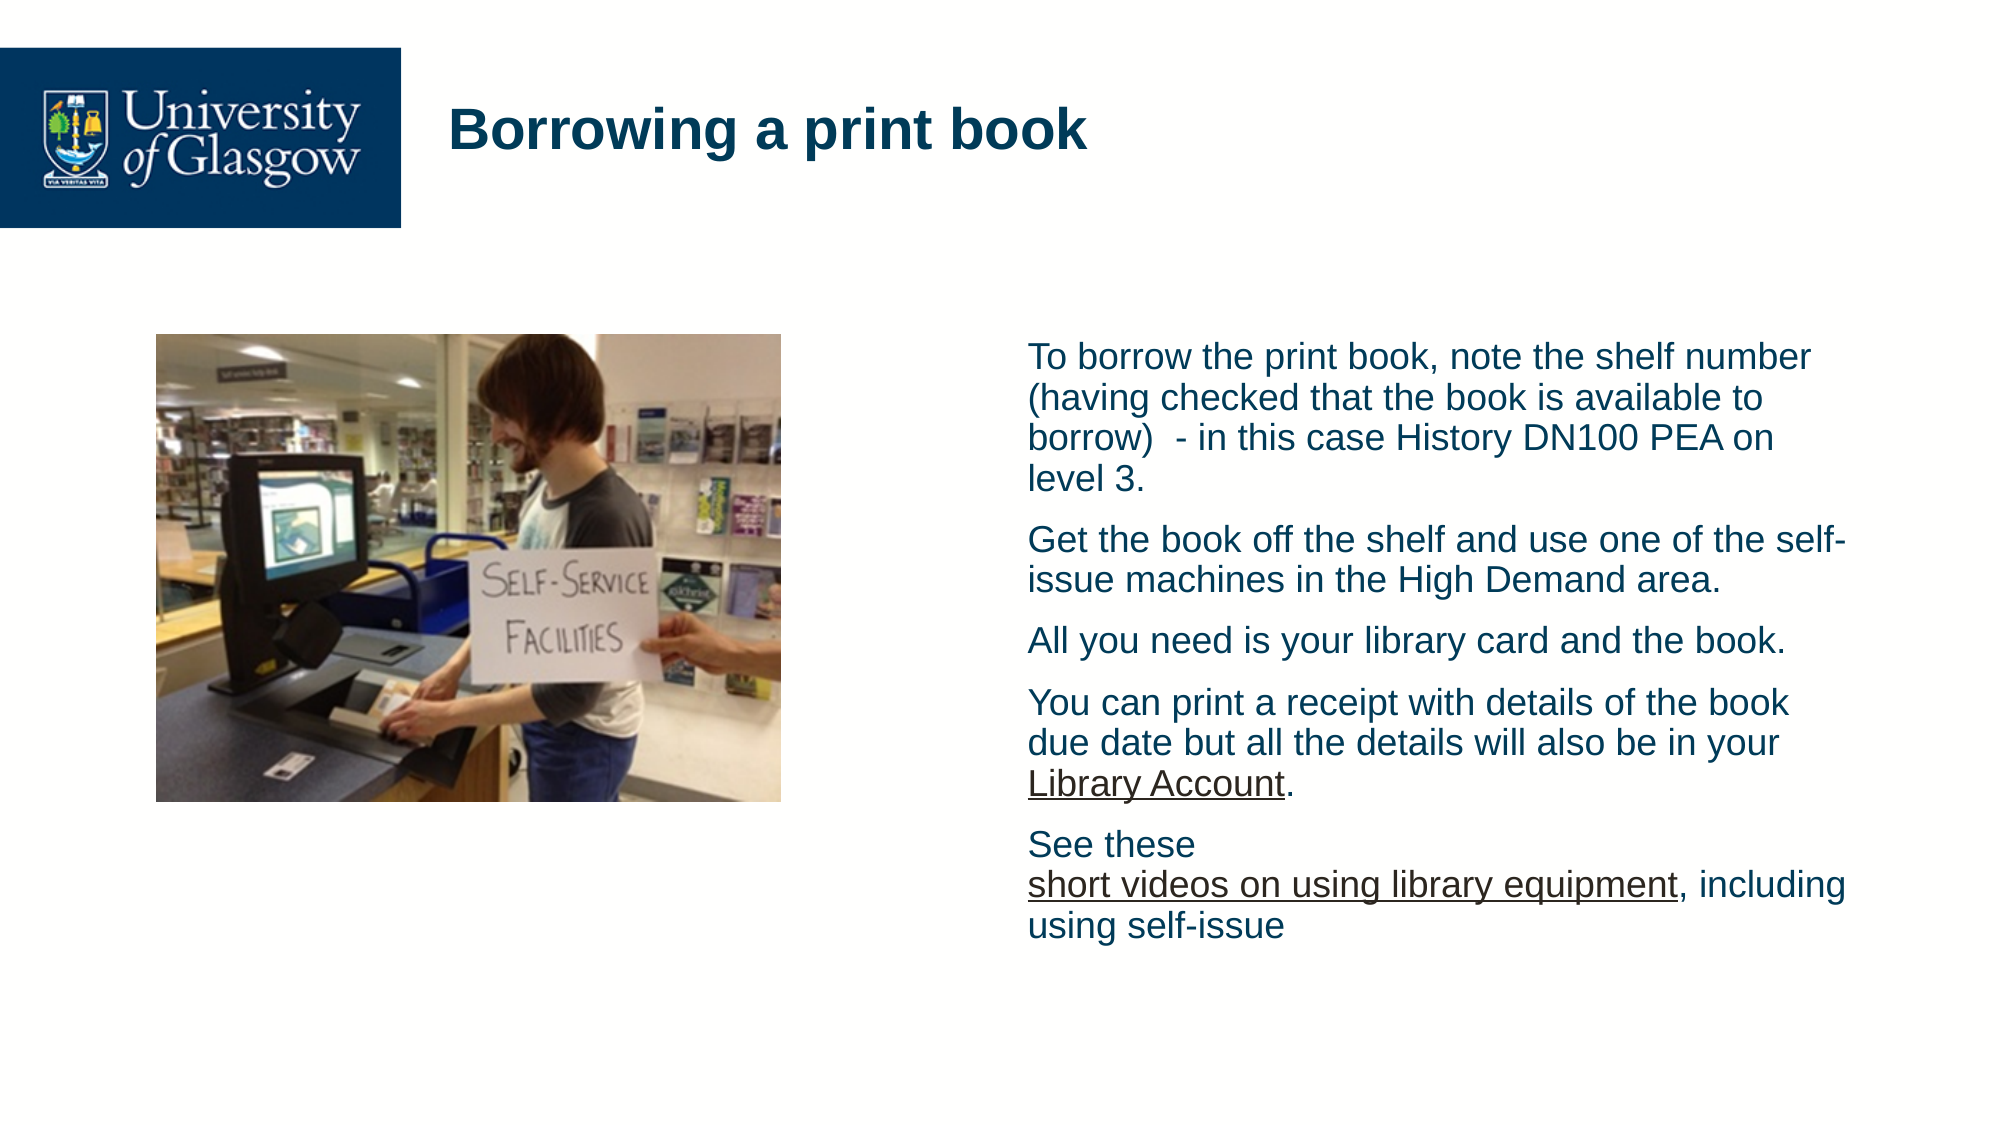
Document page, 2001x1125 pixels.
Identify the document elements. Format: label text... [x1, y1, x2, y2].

title Borrowing a print book [433, 59, 1863, 231]
picture [0, 0, 2000, 1125]
list To borrow the print book, note the shelf number (having checked that the book is available to borrow) - in this case History DN100 PEA on level 3. Get the book off the shelf and use one of the self-issue machines in the High Demand area. All you need is your library card and the book. You can print a receipt with details of the book due date but all the details will also be in your Library Account. See these short videos on using library equipment, including using self-issue [1012, 263, 1863, 1014]
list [155, 334, 781, 802]
